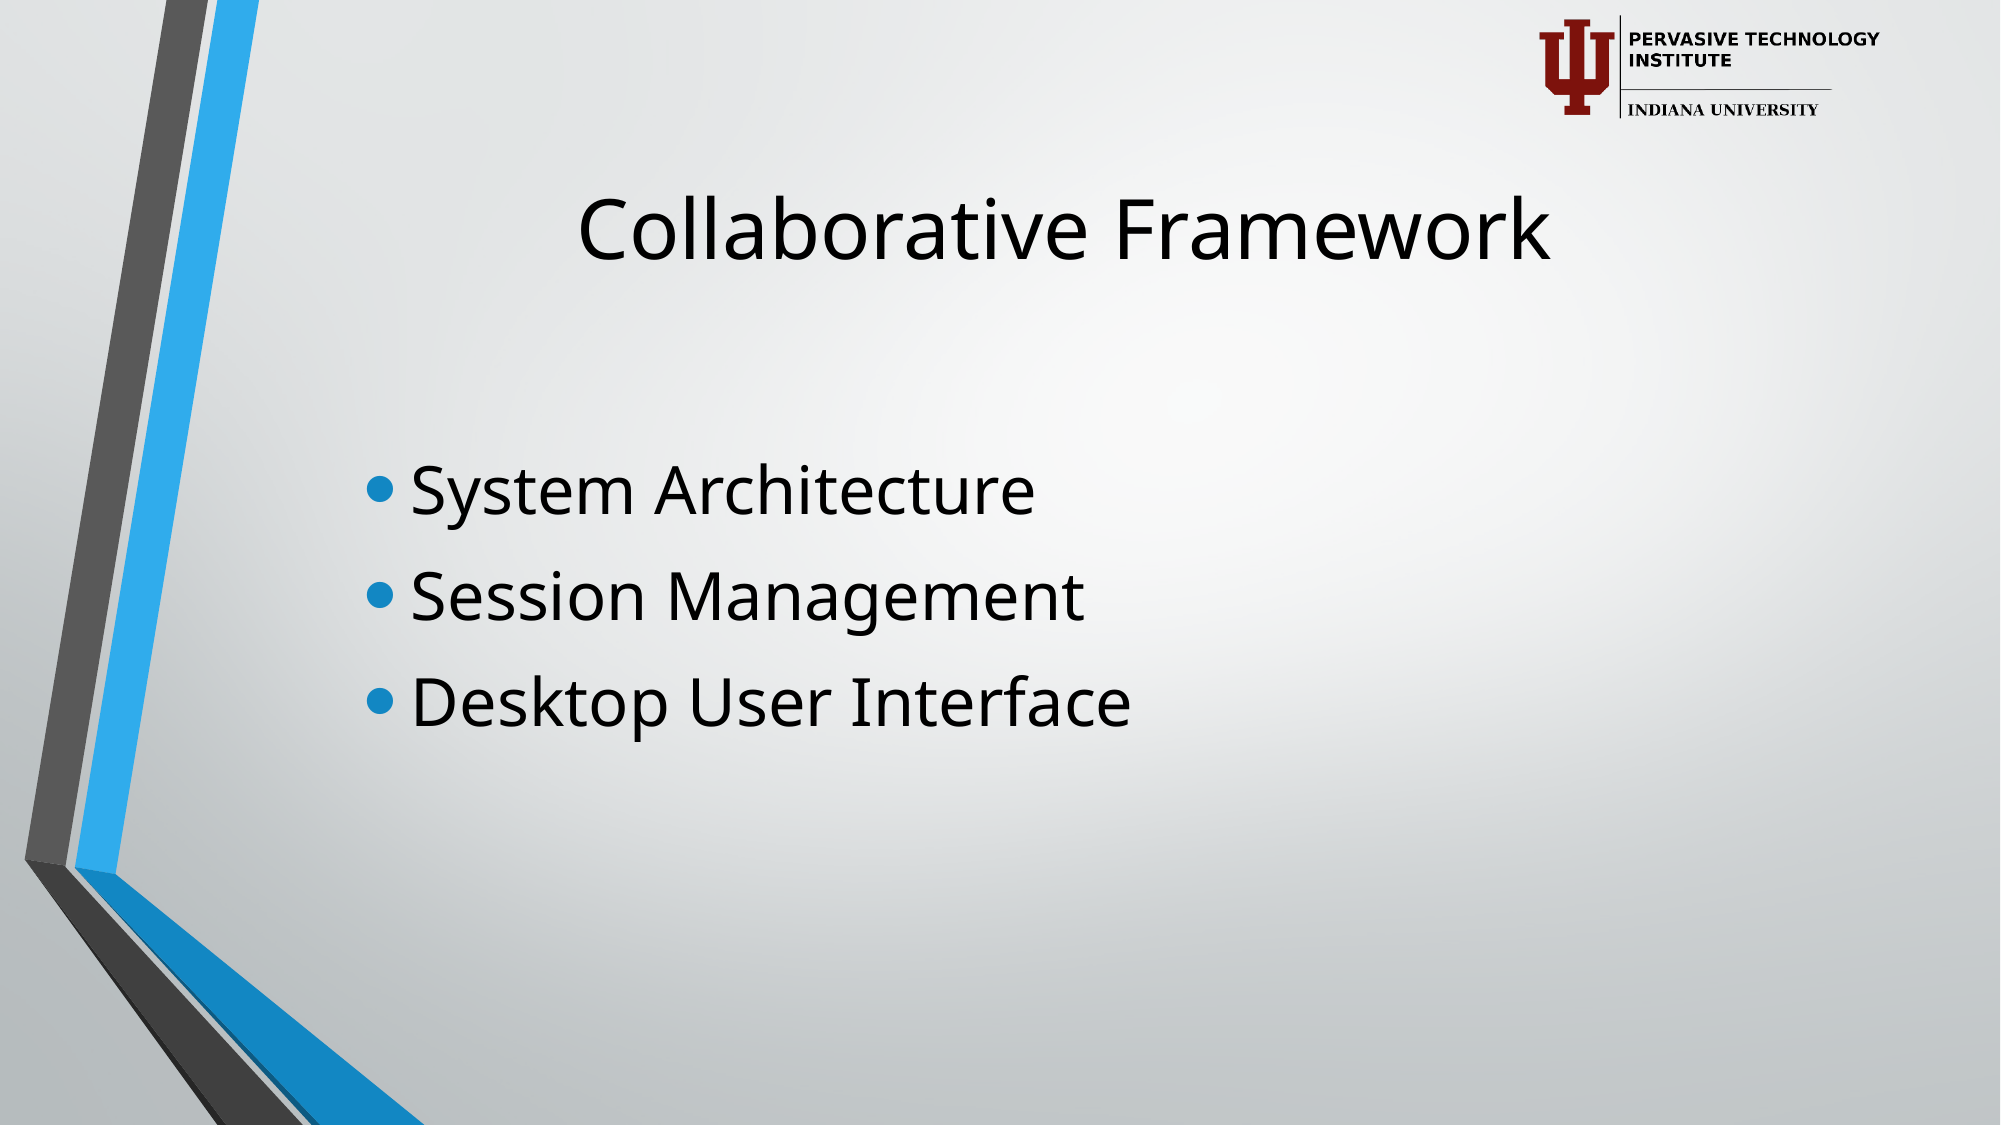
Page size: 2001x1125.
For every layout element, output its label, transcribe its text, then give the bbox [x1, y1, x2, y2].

title Collaborative Framework [243, 112, 1887, 341]
picture [1533, 13, 1887, 112]
list System Architecture Session Management Desktop User Interface [348, 343, 1887, 950]
